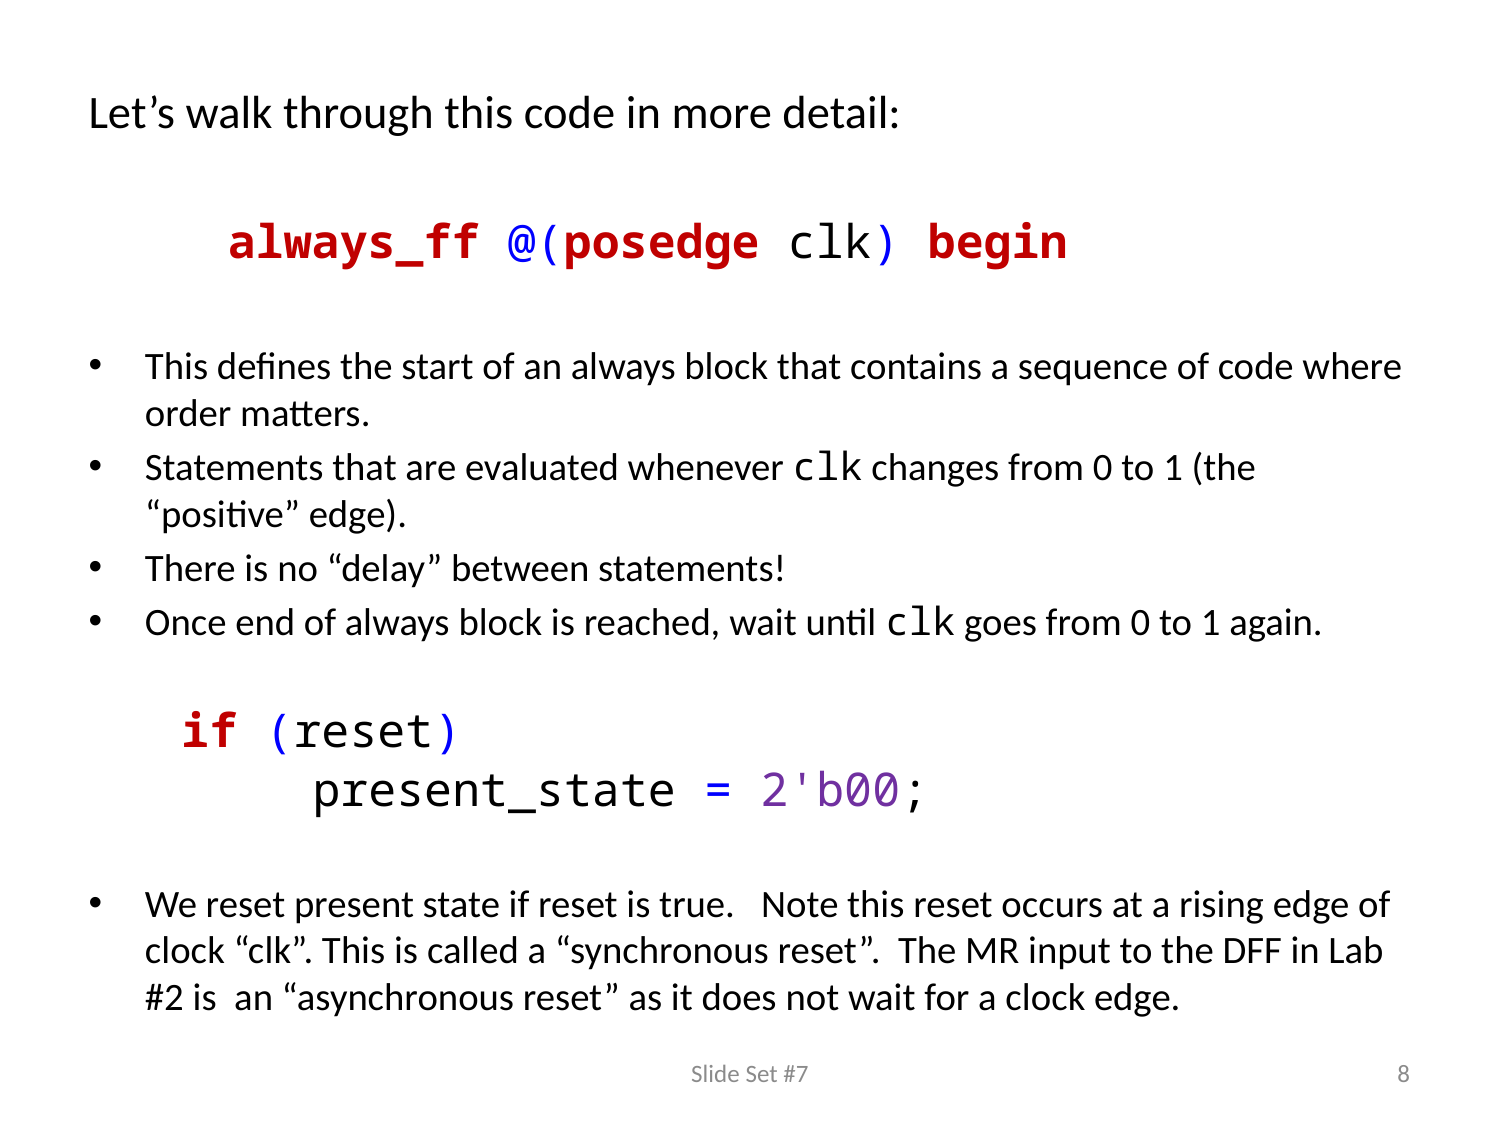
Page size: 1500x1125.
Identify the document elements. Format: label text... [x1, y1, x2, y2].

slide_number 8 [1074, 1042, 1425, 1103]
footer Slide Set #7 [512, 1042, 988, 1103]
list Let’s walk through this code in more detail: always_ff @(posedge clk) begin This defines the start of an always block that contains a sequence of code where order matters. Statements that are evaluated whenever clk changes from 0 to 1 (the “positive” edge). There is no “delay” between statements! Once end of always block is reached, wait until clk goes from 0 to 1 again. if (reset) present_state = 2'b00; We reset present state if reset is true. Note this reset occurs at a rising edge of clock “clk”. This is called a “synchronous reset”. The MR input to the DFF in Lab #2 is an “asynchronous reset” as it does not wait for a clock edge. [73, 75, 1424, 1043]
